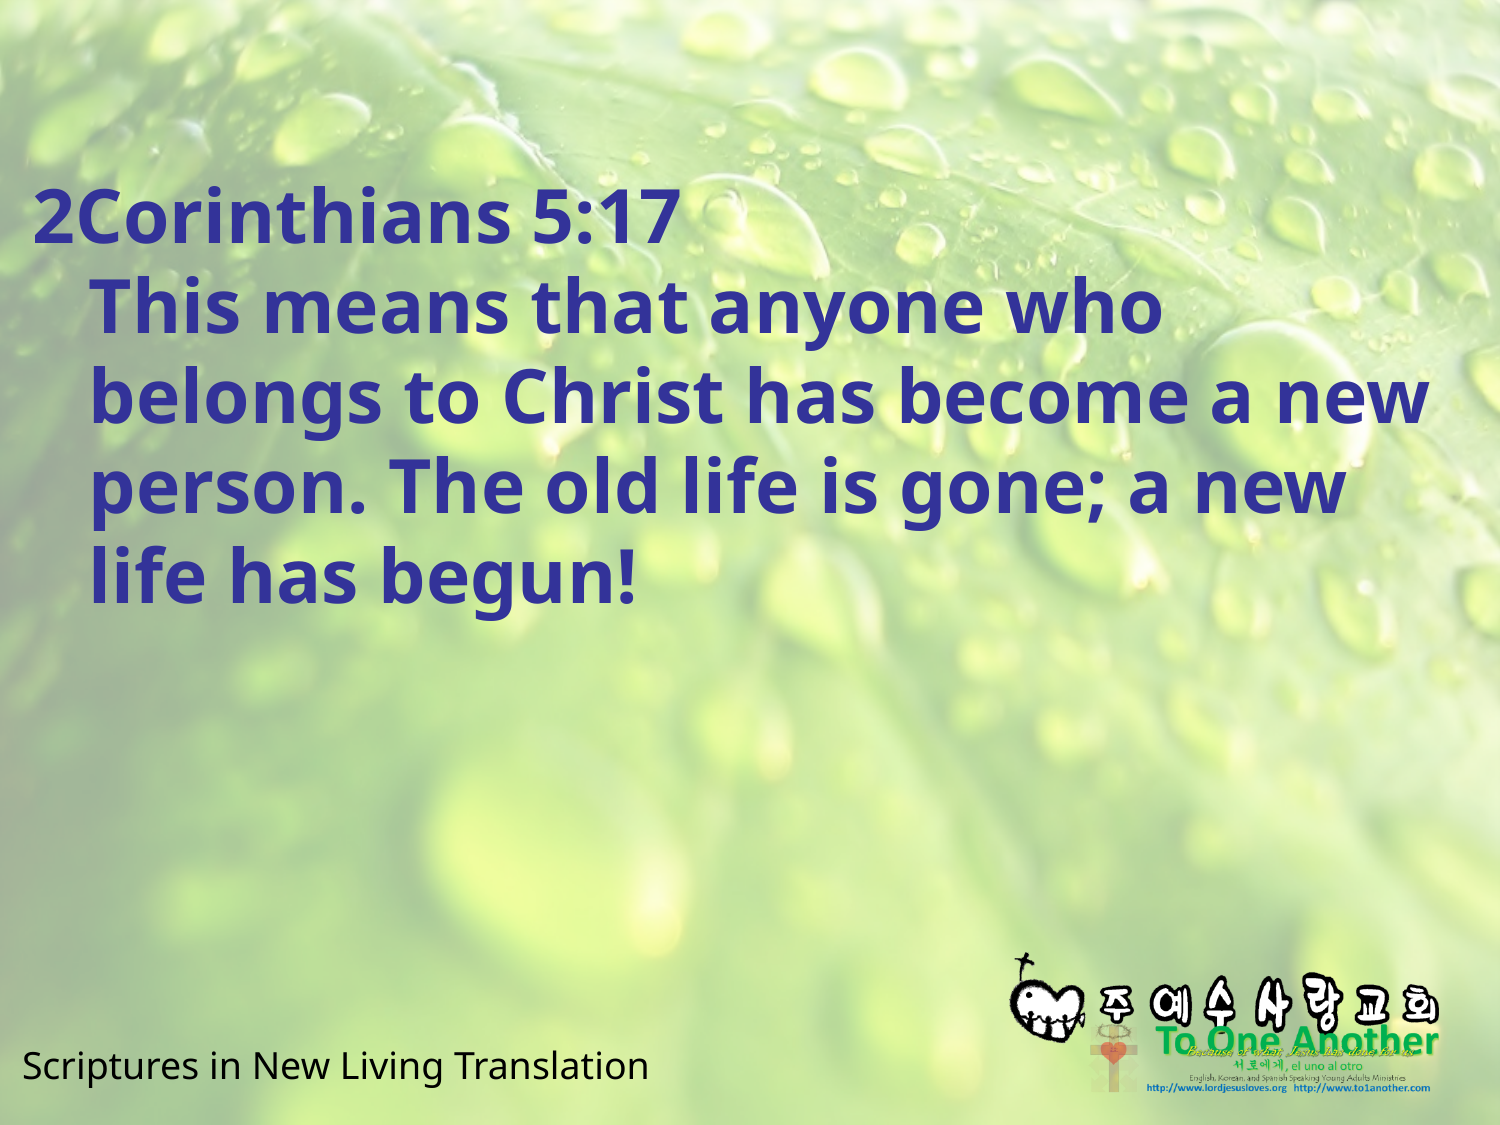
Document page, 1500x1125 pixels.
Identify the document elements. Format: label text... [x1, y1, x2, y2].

picture [1009, 1024, 1439, 1093]
list 2Corinthians 5:17 This means that anyone who belongs to Christ has become a new person. The old life is gone; a new life has begun! [17, 160, 1483, 1024]
